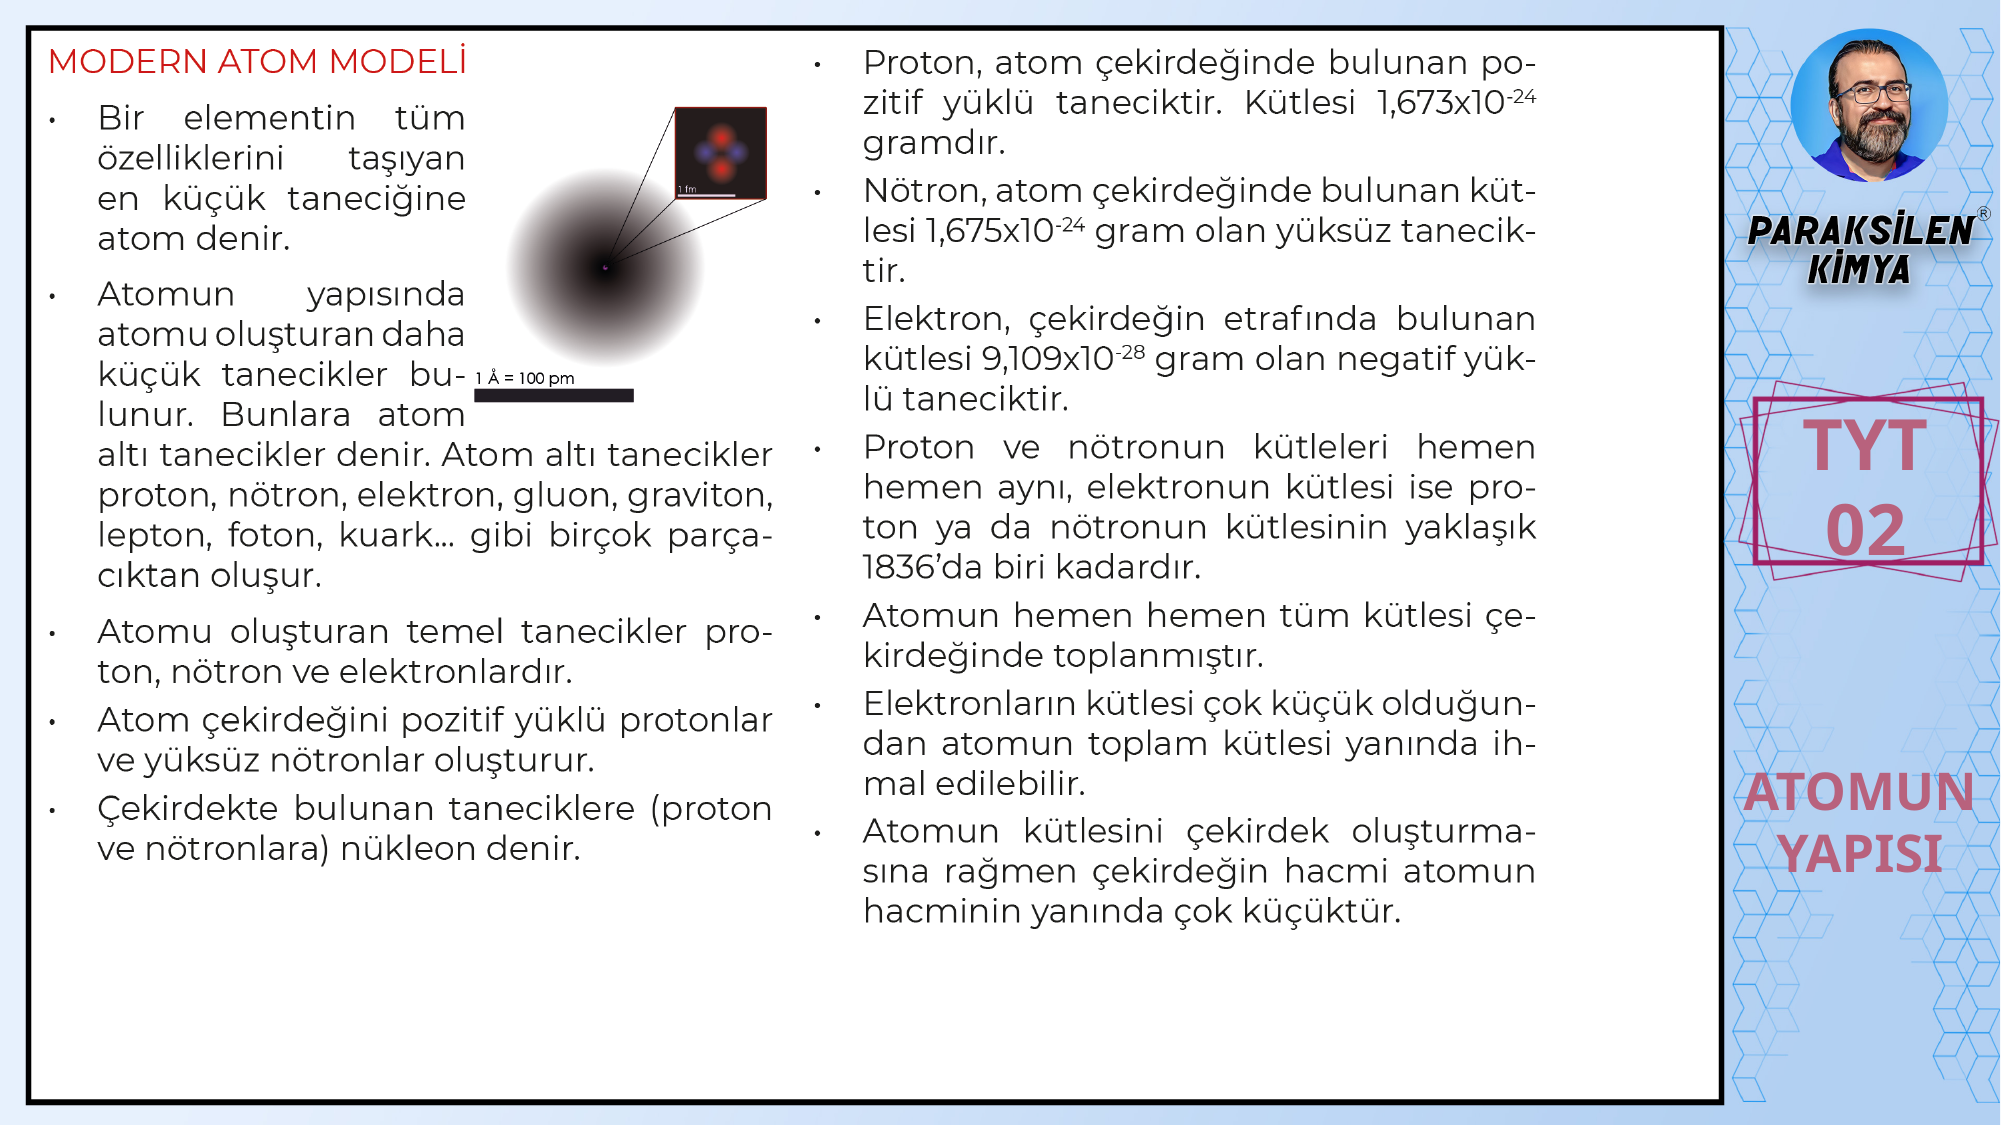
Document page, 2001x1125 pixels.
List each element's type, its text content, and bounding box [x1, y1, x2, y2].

picture [0, 0, 2001, 1125]
text_box TYT 02 [1755, 392, 1977, 577]
text_box ATOMUN YAPISI [1719, 750, 2000, 891]
